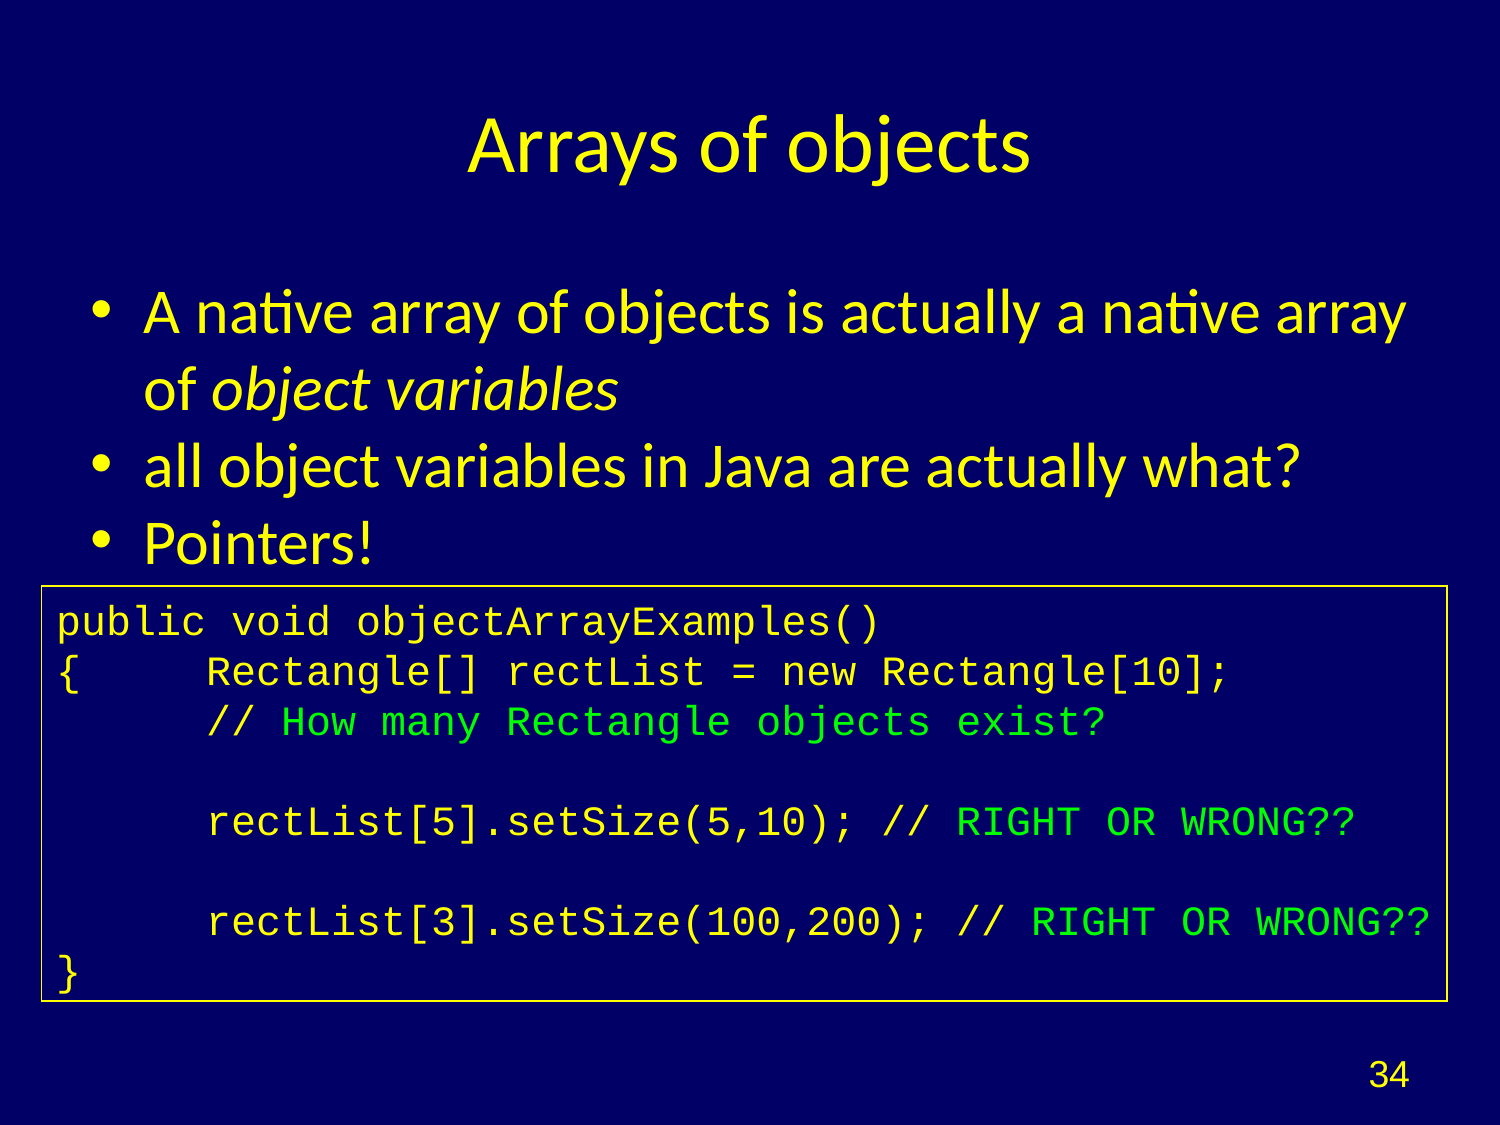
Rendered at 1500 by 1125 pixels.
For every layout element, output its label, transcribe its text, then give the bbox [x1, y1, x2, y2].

text_box public void objectArrayExamples() { Rectangle[] rectList = new Rectangle[10]; // How many Rectangle objects exist? rectList[5].setSize(5,10); // RIGHT OR WRONG?? rectList[3].setSize(100,200); // RIGHT OR WRONG?? } [41, 586, 1447, 1001]
list A native array of objects is actually a native array of object variables all object variables in Java are actually what? Pointers! [75, 262, 1425, 586]
slide_number 34 [1074, 1042, 1425, 1103]
title Arrays of objects [75, 45, 1425, 233]
